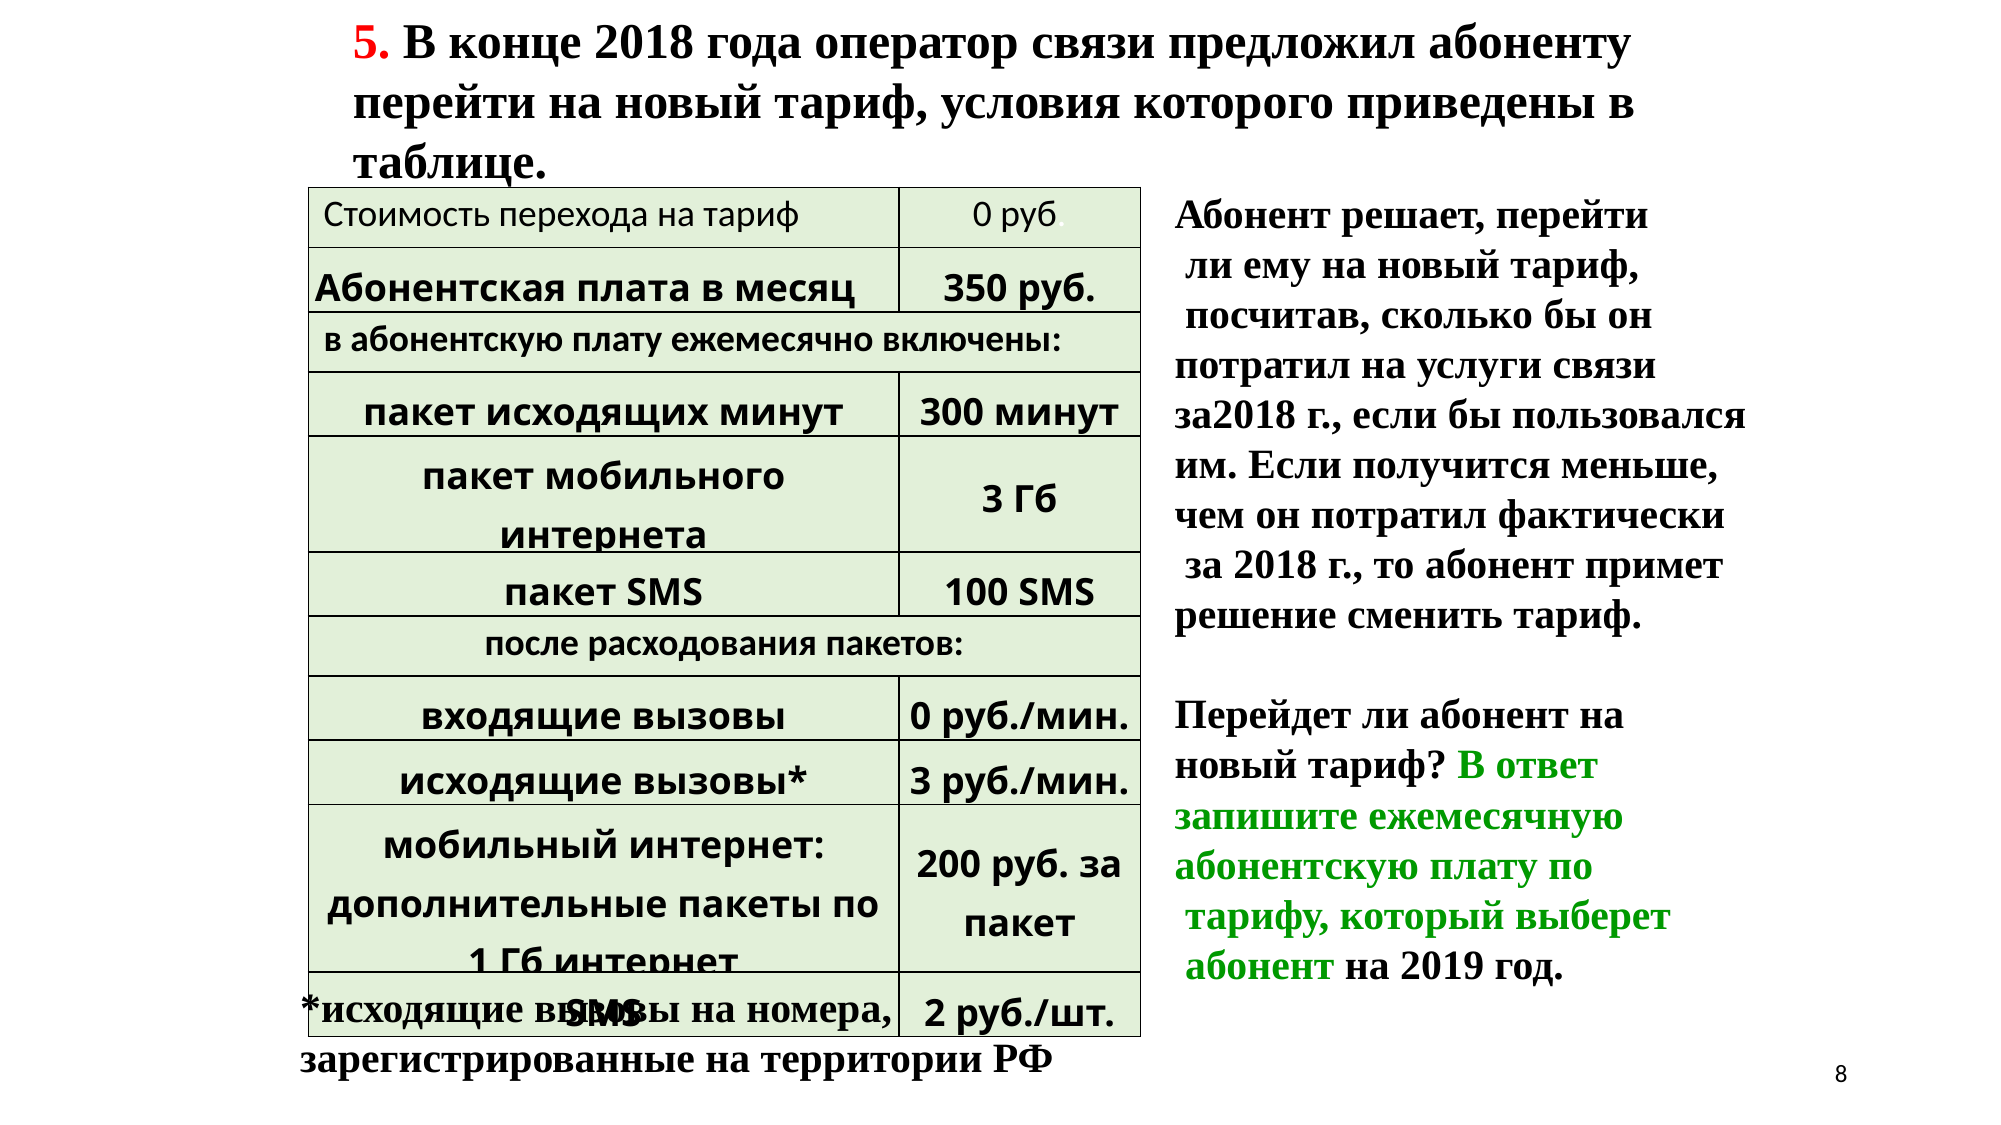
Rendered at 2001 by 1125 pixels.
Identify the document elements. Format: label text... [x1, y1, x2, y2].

table_cell после расходования пакетов: [309, 617, 1140, 675]
table_cell 3 руб./мин. [900, 741, 1140, 804]
table_cell 200 руб. за пакет [900, 805, 1140, 971]
table_cell 0 руб./мин. [900, 677, 1140, 739]
table_cell 100 SMS [900, 553, 1140, 615]
table_cell 350 руб. [900, 248, 1140, 311]
table_header 0 руб. [900, 188, 1140, 247]
table_cell исходящие вызовы* [309, 741, 898, 804]
table_cell 2 руб./шт. [1094, 973, 1140, 1036]
table_cell пакет исходящих минут [309, 373, 898, 435]
text_box 5. В конце 2018 года оператор связи предложил абоненту перейти на новый тариф, условия которого приведены в таблице. [337, 0, 1663, 196]
table_cell в абонентскую плату ежемесячно включены: [309, 313, 1140, 371]
table_cell пакет мобильного интернета [309, 437, 898, 551]
table_header Стоимость перехода на тариф [309, 188, 898, 247]
table_cell 3 Гб [900, 437, 1140, 551]
table_cell 300 минут [900, 373, 1140, 435]
table_cell пакет SMS [309, 553, 898, 615]
table_cell мобильный интернет: дополнительные пакеты по 1 Гб интернет [309, 805, 898, 971]
table_cell входящие вызовы [309, 677, 898, 739]
text_box Абонент решает, перейти ли ему на новый тариф, посчитав, сколько бы он потратил на услуги связи за2018 г., если бы пользовался им. Если получится меньше, чем он потратил фактически за 2018 г., то абонент примет решение сменить тариф. Перейдет ли абонент на новый тариф? В ответ запишите ежемесячную абонентскую плату по тарифу, который выберет абонент на 2019 год. [1159, 179, 1772, 995]
table_cell Абонентская плата в месяц [309, 248, 898, 311]
text_box *исходящие вызовы на номера, зарегистрированные на территории РФ [285, 973, 1094, 1089]
slide_number 8 [1412, 1042, 1863, 1103]
